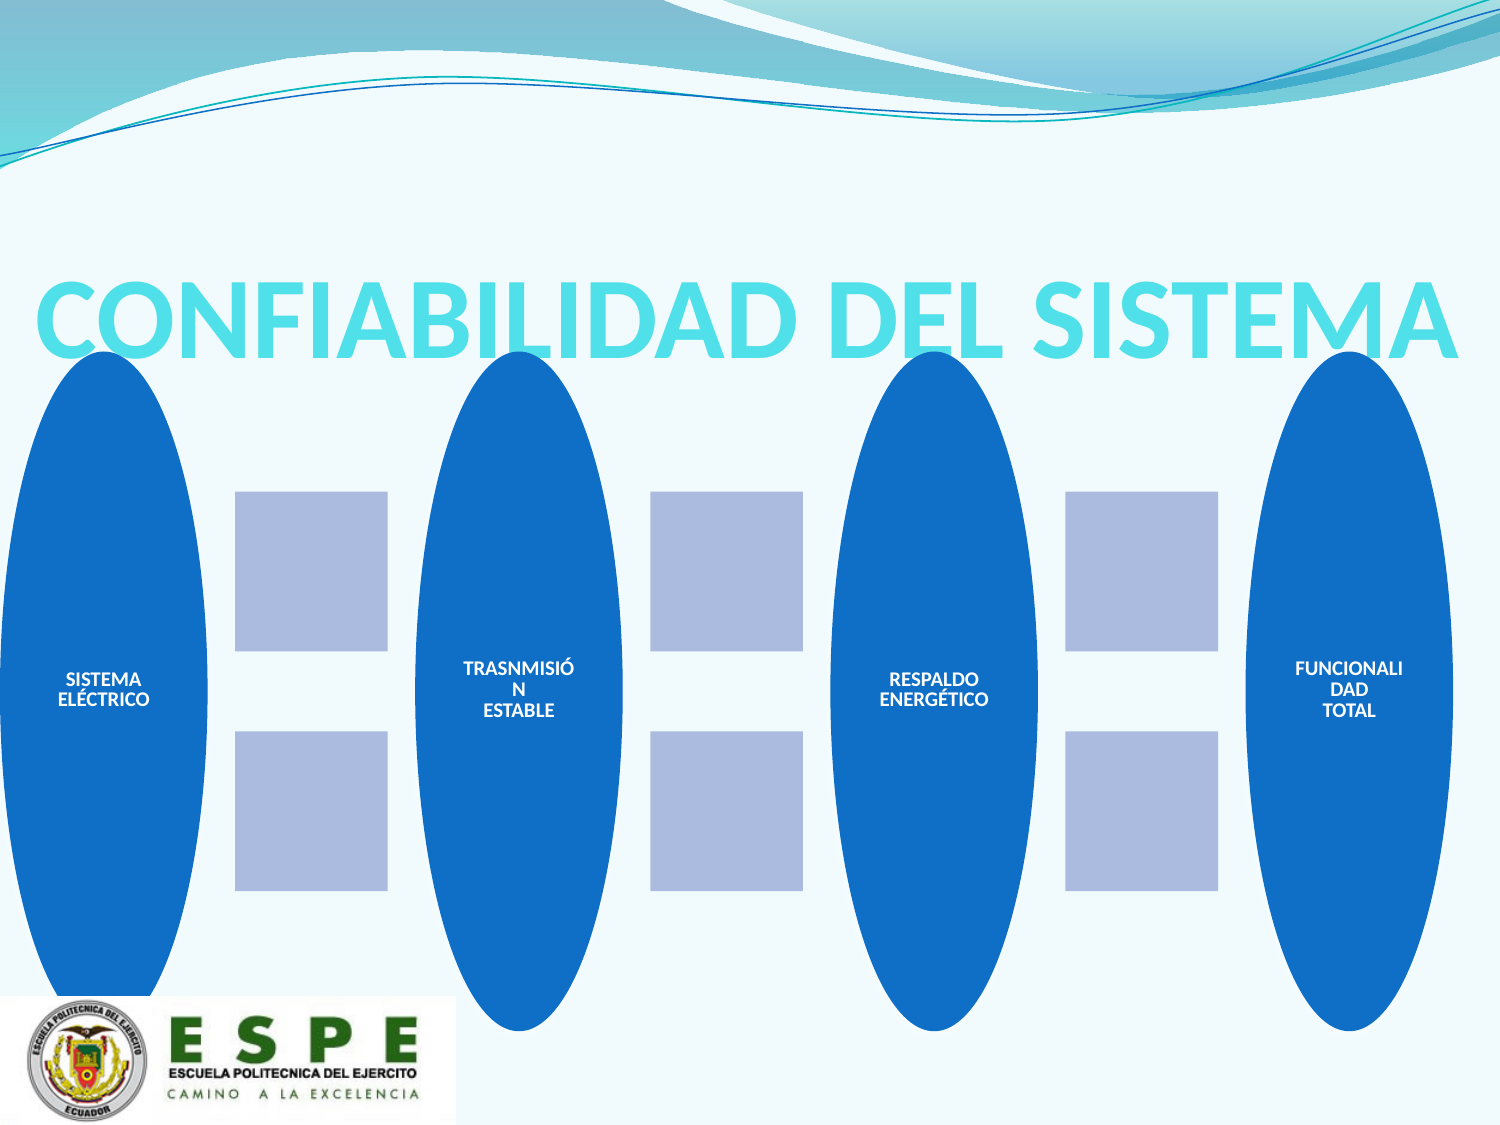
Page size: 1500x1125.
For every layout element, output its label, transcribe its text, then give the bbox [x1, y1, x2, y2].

picture [0, 995, 456, 1125]
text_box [0, 351, 1454, 1032]
title CONFIABILIDAD DEL SISTEMA [35, 82, 1465, 382]
